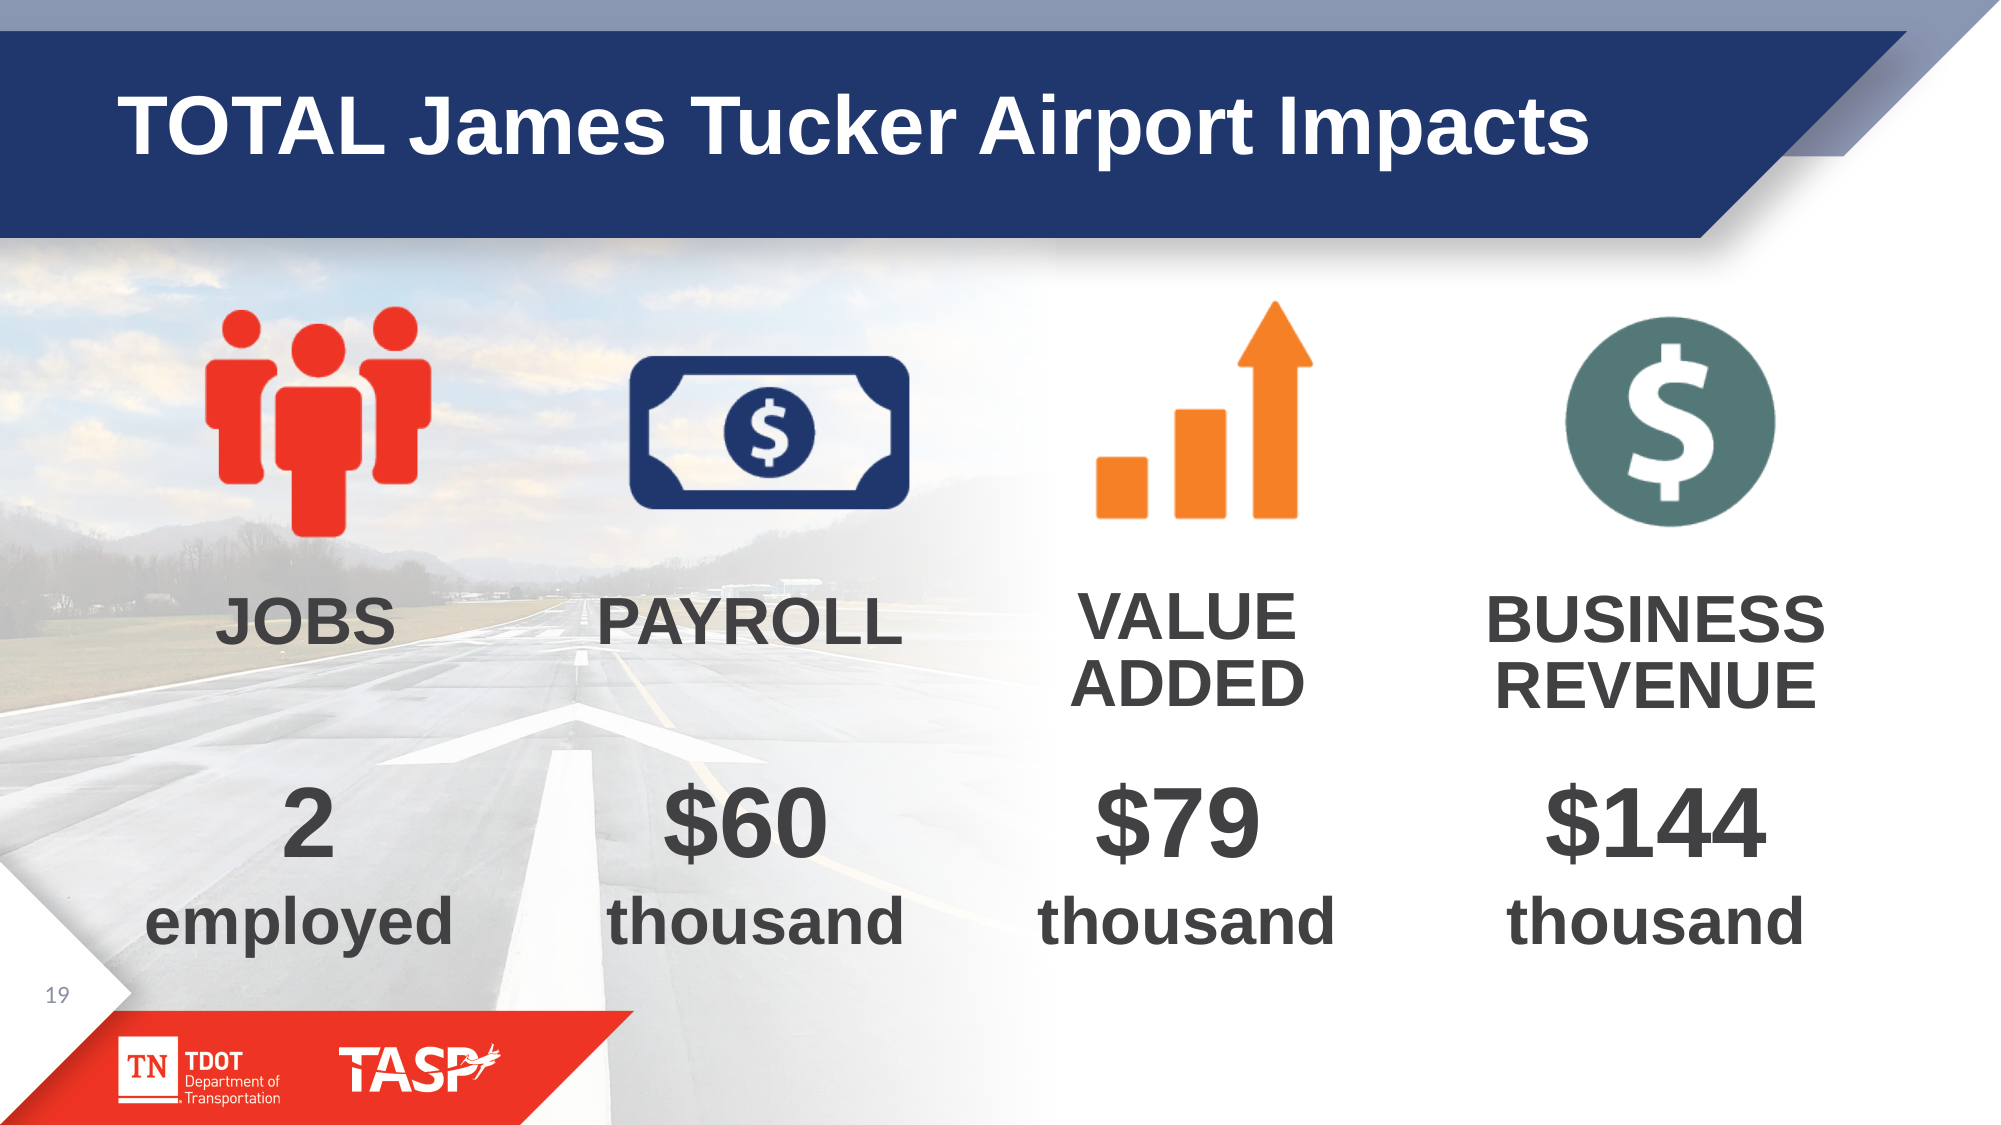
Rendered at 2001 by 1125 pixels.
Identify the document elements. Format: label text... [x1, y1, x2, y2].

slide_number 19 [0, 963, 85, 1024]
picture [0, 0, 2001, 1125]
title TOTAL James Tucker Airport Impacts [102, 32, 2000, 223]
text_box JOBS [200, 593, 419, 665]
text_box PAYROLL [581, 583, 931, 665]
text_box VALUE ADDED [1045, 580, 1330, 728]
text_box $60 thousand [570, 750, 943, 965]
text_box BUSINESS REVENUE [1452, 581, 1860, 730]
text_box $144 thousand [1455, 750, 1858, 965]
text_box $79 thousand [987, 750, 1389, 965]
text_box 2 employed [107, 750, 512, 965]
